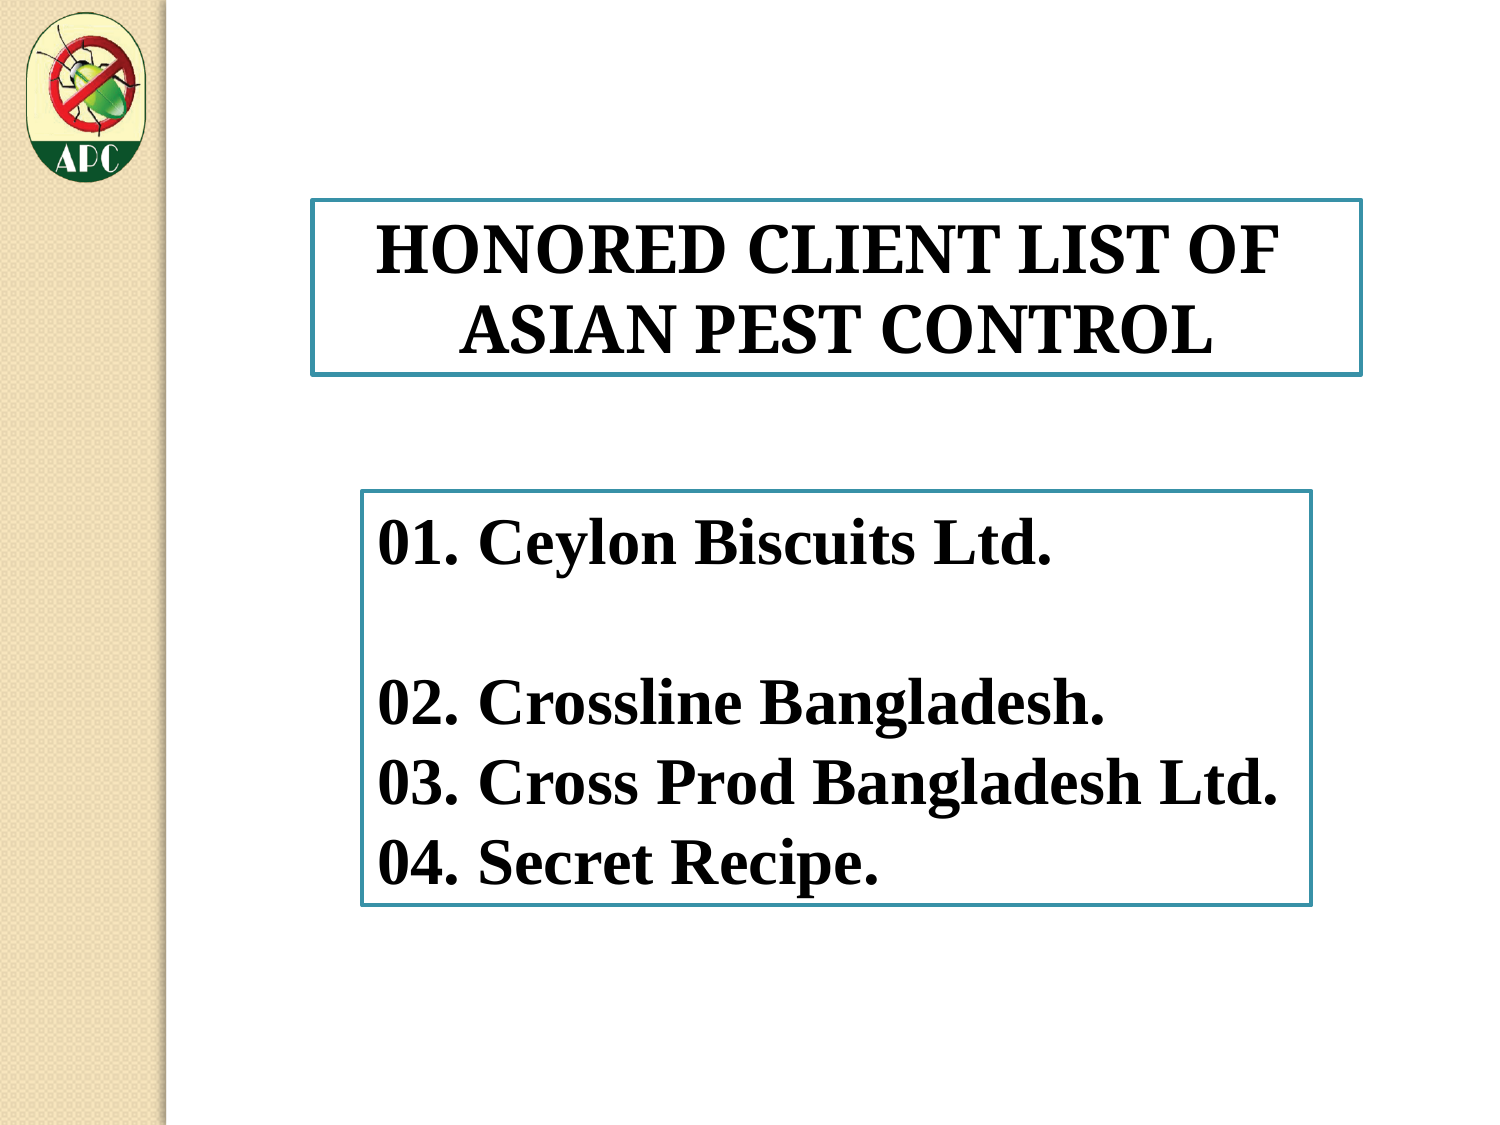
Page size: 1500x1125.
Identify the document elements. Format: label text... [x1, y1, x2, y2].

picture [24, 12, 147, 183]
text_box HONORED CLIENT LIST OF ASIAN PEST CONTROL [310, 198, 1363, 377]
text_box 01. Ceylon Biscuits Ltd. 02. Crossline Bangladesh. 03. Cross Prod Bangladesh Ltd. 04. Secret Recipe. [360, 489, 1313, 907]
